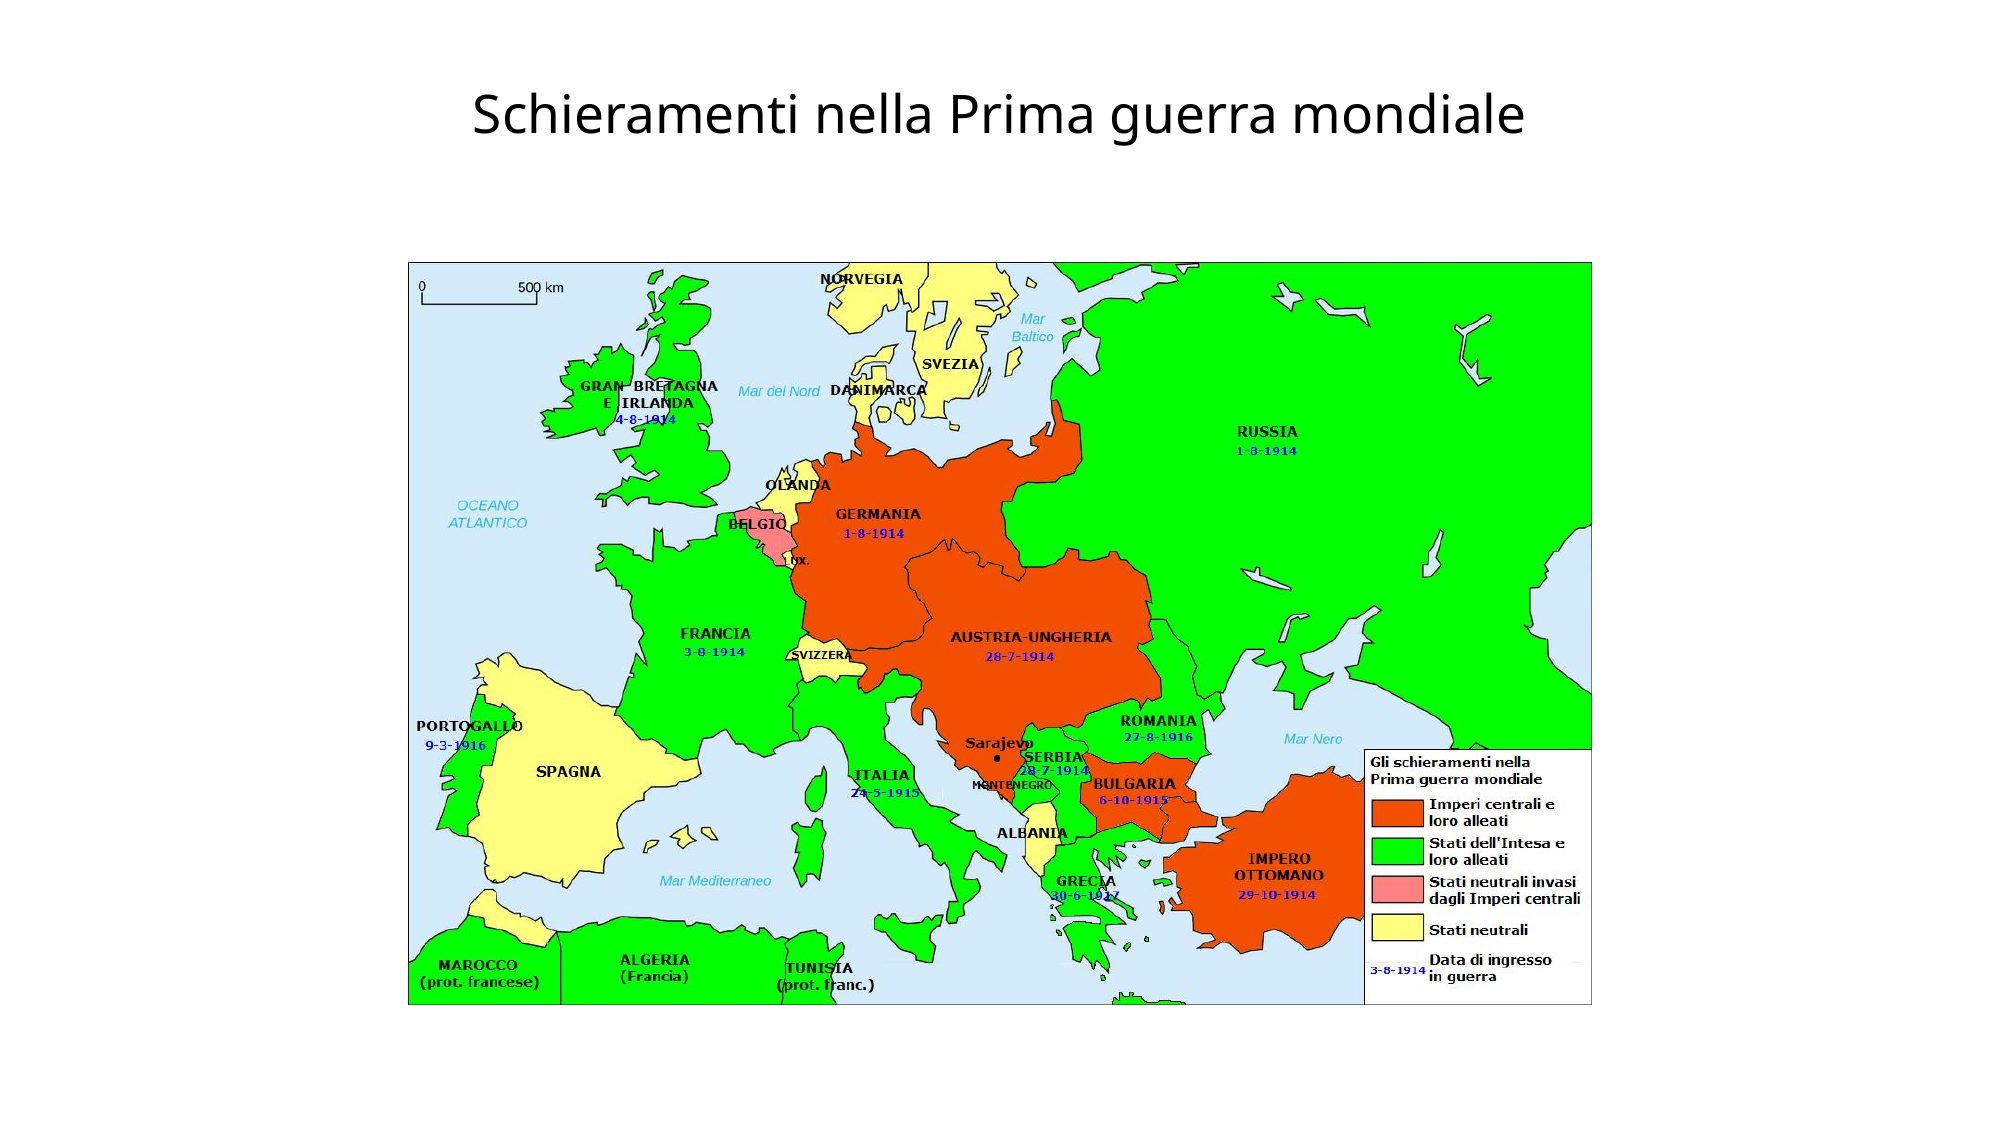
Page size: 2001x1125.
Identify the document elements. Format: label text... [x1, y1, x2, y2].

title Schieramenti nella Prima guerra mondiale [324, 78, 1675, 233]
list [408, 262, 1592, 1005]
